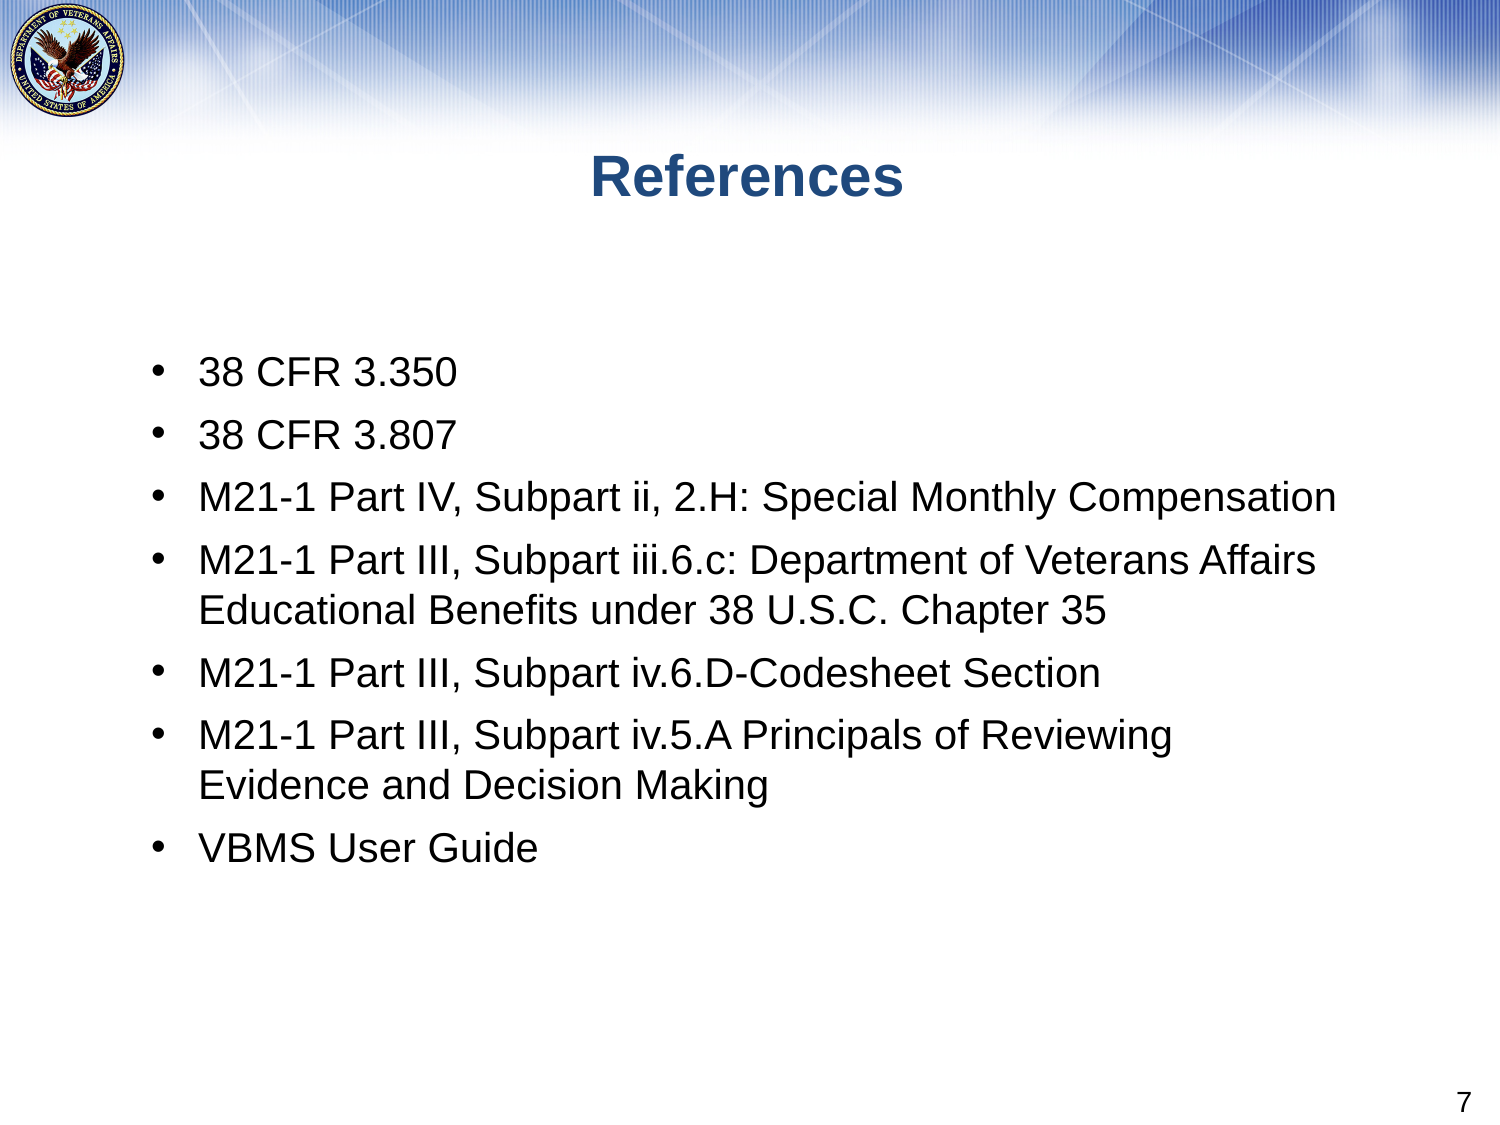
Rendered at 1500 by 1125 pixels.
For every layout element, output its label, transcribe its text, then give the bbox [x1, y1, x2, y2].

title References [28, 130, 1468, 258]
picture [0, 0, 1500, 1062]
slide_number 7 [1136, 1083, 1487, 1125]
list 38 CFR 3.350 38 CFR 3.807 M21-1 Part IV, Subpart ii, 2.H: Special Monthly Compensation M21-1 Part III, Subpart iii.6.c: Department of Veterans Affairs Educational Benefits under 38 U.S.C. Chapter 35 M21-1 Part III, Subpart iv.6.D-Codesheet Section M21-1 Part III, Subpart iv.5.A Principals of Reviewing Evidence and Decision Making VBMS User Guide [136, 337, 1364, 980]
